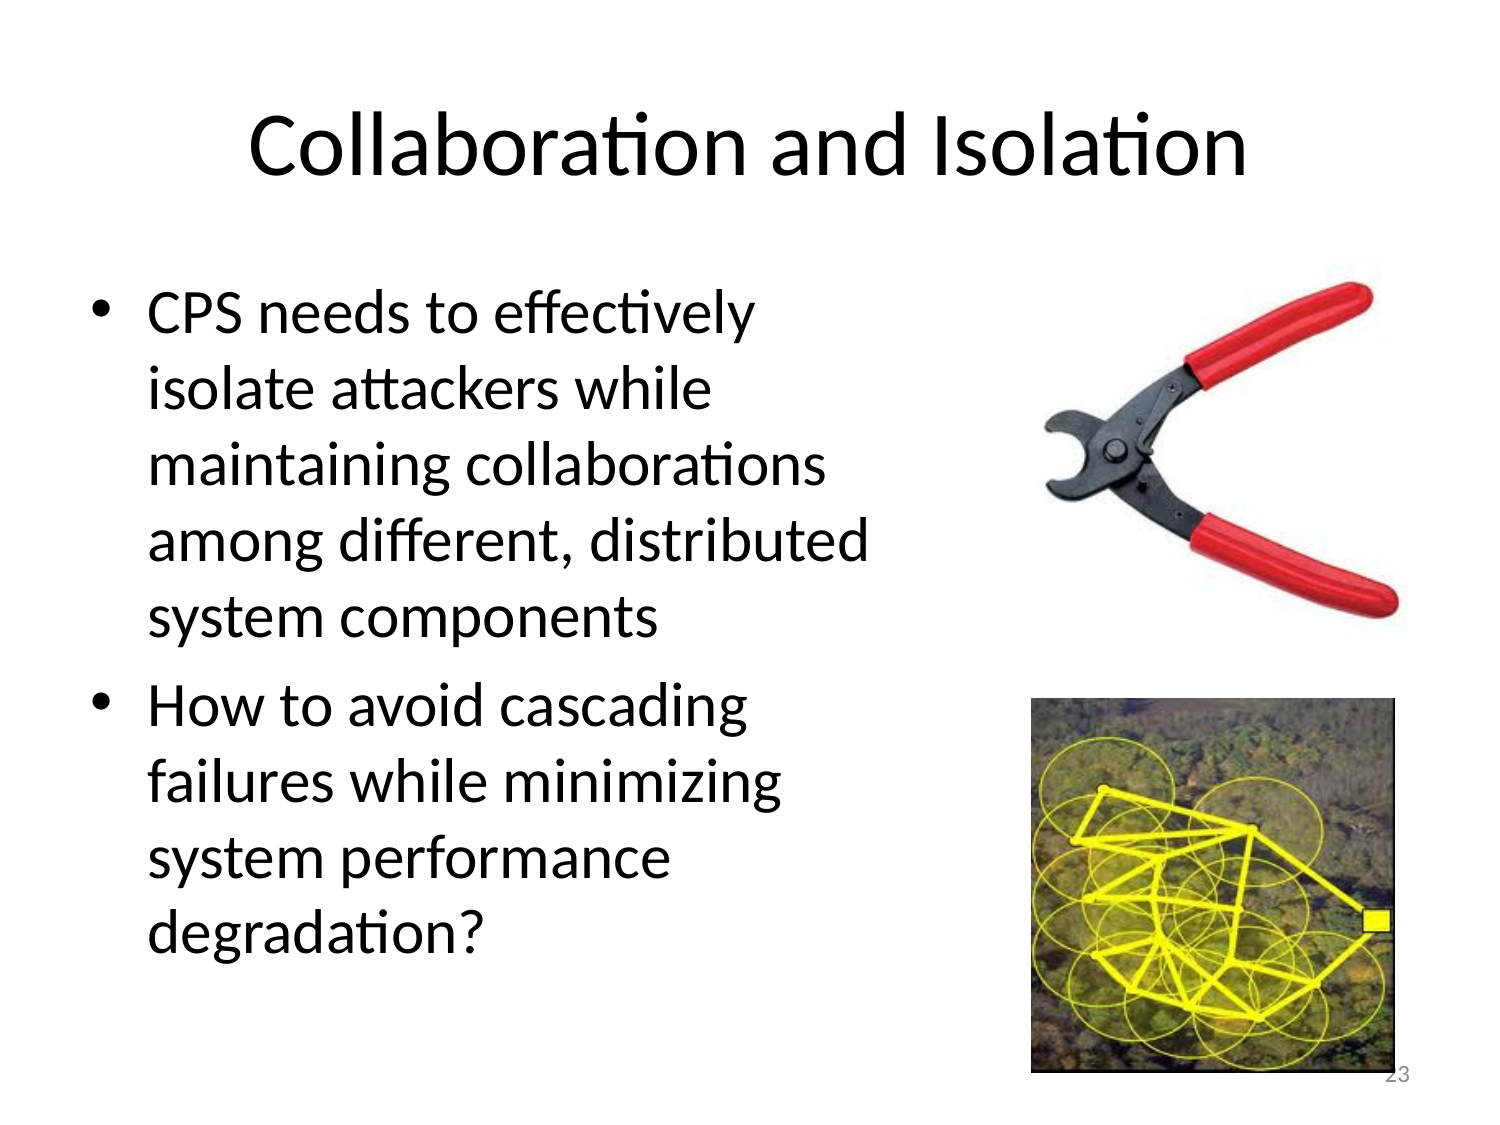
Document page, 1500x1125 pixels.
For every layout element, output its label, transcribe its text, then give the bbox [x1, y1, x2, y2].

picture [1030, 698, 1396, 1073]
slide_number 23 [1074, 1042, 1425, 1103]
title Collaboration and Isolation [75, 45, 1425, 233]
picture [1030, 262, 1410, 641]
list CPS needs to effectively isolate attackers while maintaining collaborations among different, distributed system components How to avoid cascading failures while minimizing system performance degradation? [75, 262, 892, 1005]
